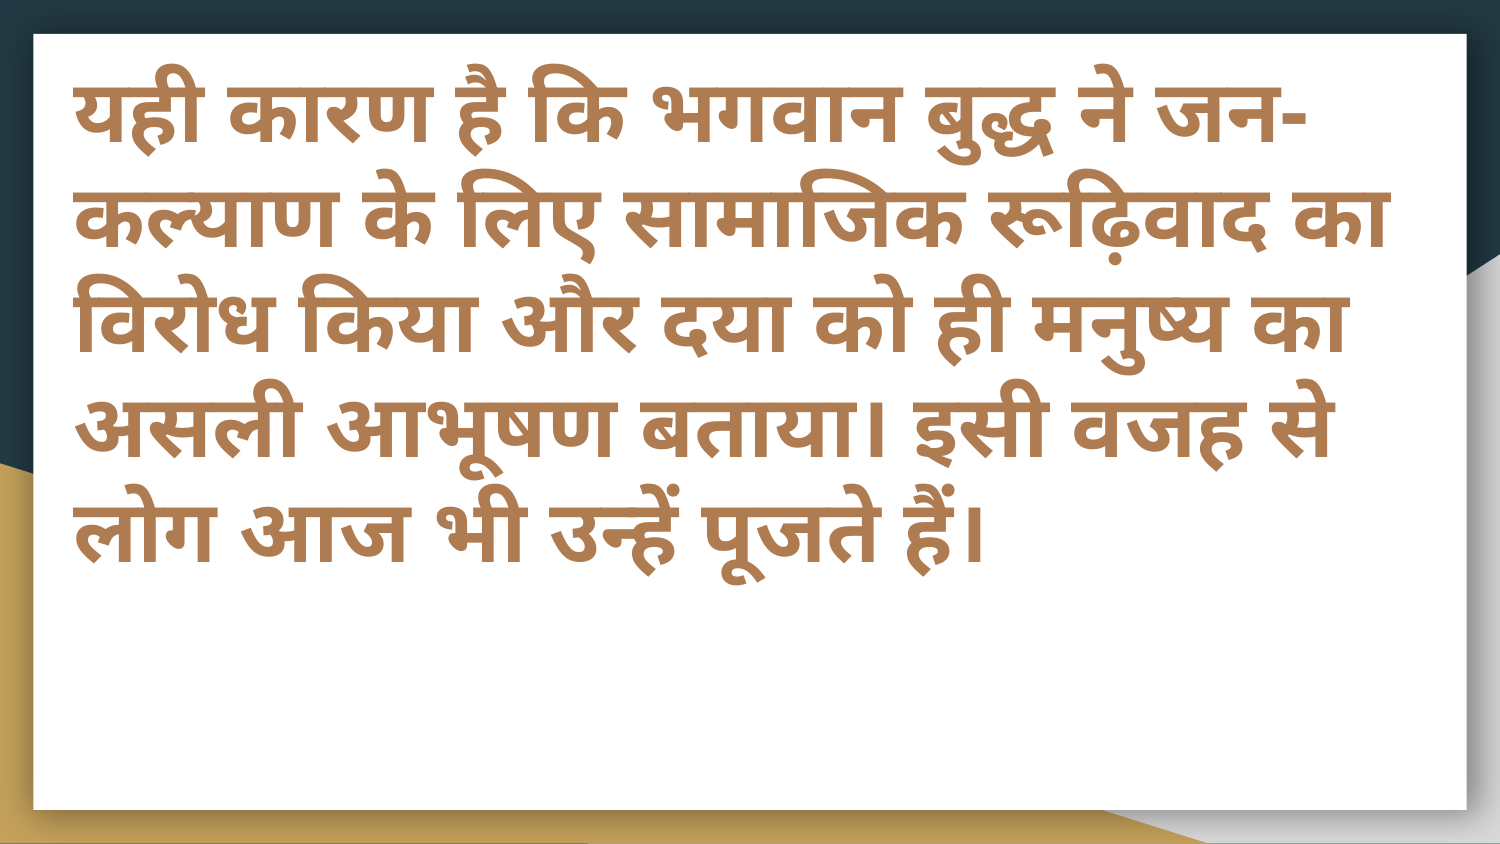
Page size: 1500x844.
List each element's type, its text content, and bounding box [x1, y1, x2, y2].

title यही कारण है कि भगवान बुद्ध ने जन-कल्याण के लिए सामाजिक रूढ़िवाद का विरोध किया और दया को ही मनुष्य का असली आभूषण बताया। इसी वजह से लोग आज भी उन्हें पूजते हैं। [58, 39, 1444, 788]
